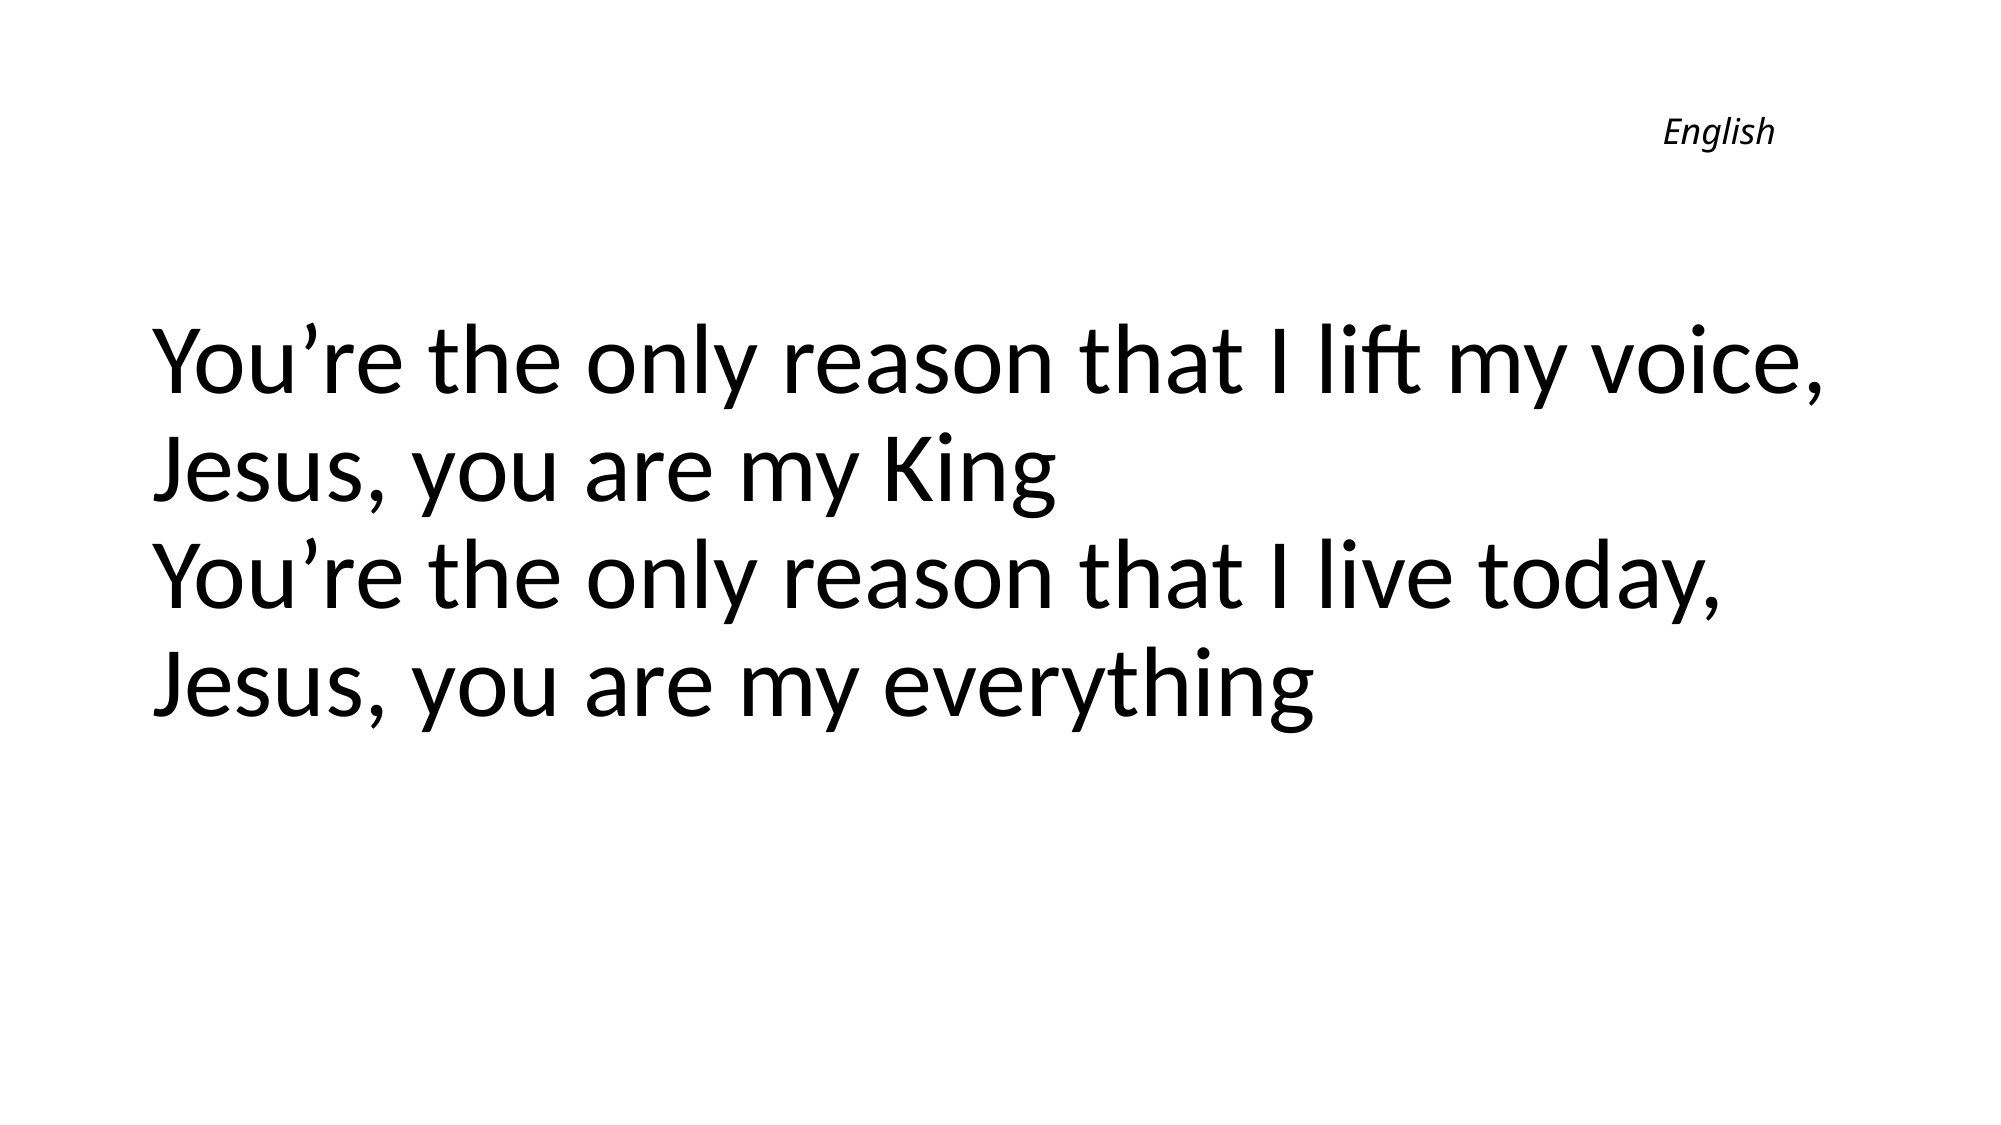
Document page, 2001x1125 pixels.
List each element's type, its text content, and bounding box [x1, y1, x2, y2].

title English [137, 59, 1863, 278]
list You’re the only reason that I lift my voice, Jesus, you are my King You’re the only reason that I live today, Jesus, you are my everything [137, 299, 1863, 1014]
